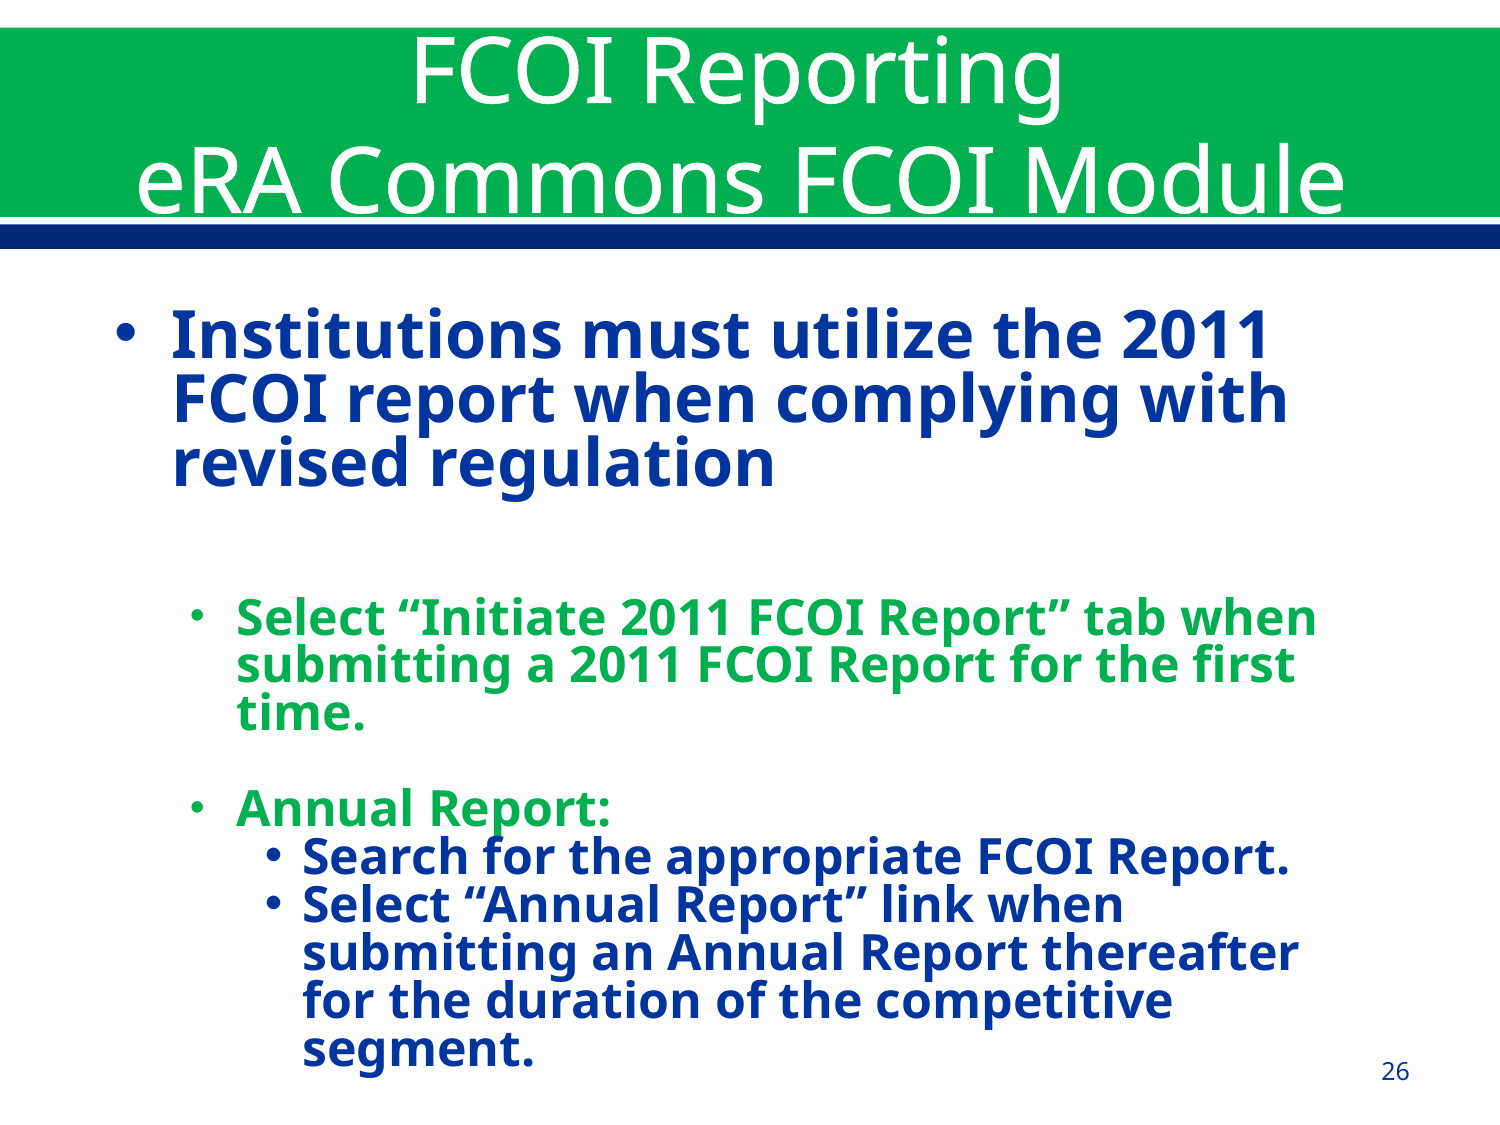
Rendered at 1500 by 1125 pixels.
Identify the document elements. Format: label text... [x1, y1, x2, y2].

slide_number 26 [1074, 1042, 1425, 1103]
list Institutions must utilize the 2011 FCOI report when complying with revised regulation Select “Initiate 2011 FCOI Report” tab when submitting a 2011 FCOI Report for the first time. Annual Report: Search for the appropriate FCOI Report. Select “Annual Report” link when submitting an Annual Report thereafter for the duration of the competitive segment. FCOI User Guide: http://era.nih.gov/files/fcoi_user_guide.pdf [99, 299, 1402, 1125]
title FCOI Reporting eRA Commons FCOI Module [75, 29, 1425, 213]
